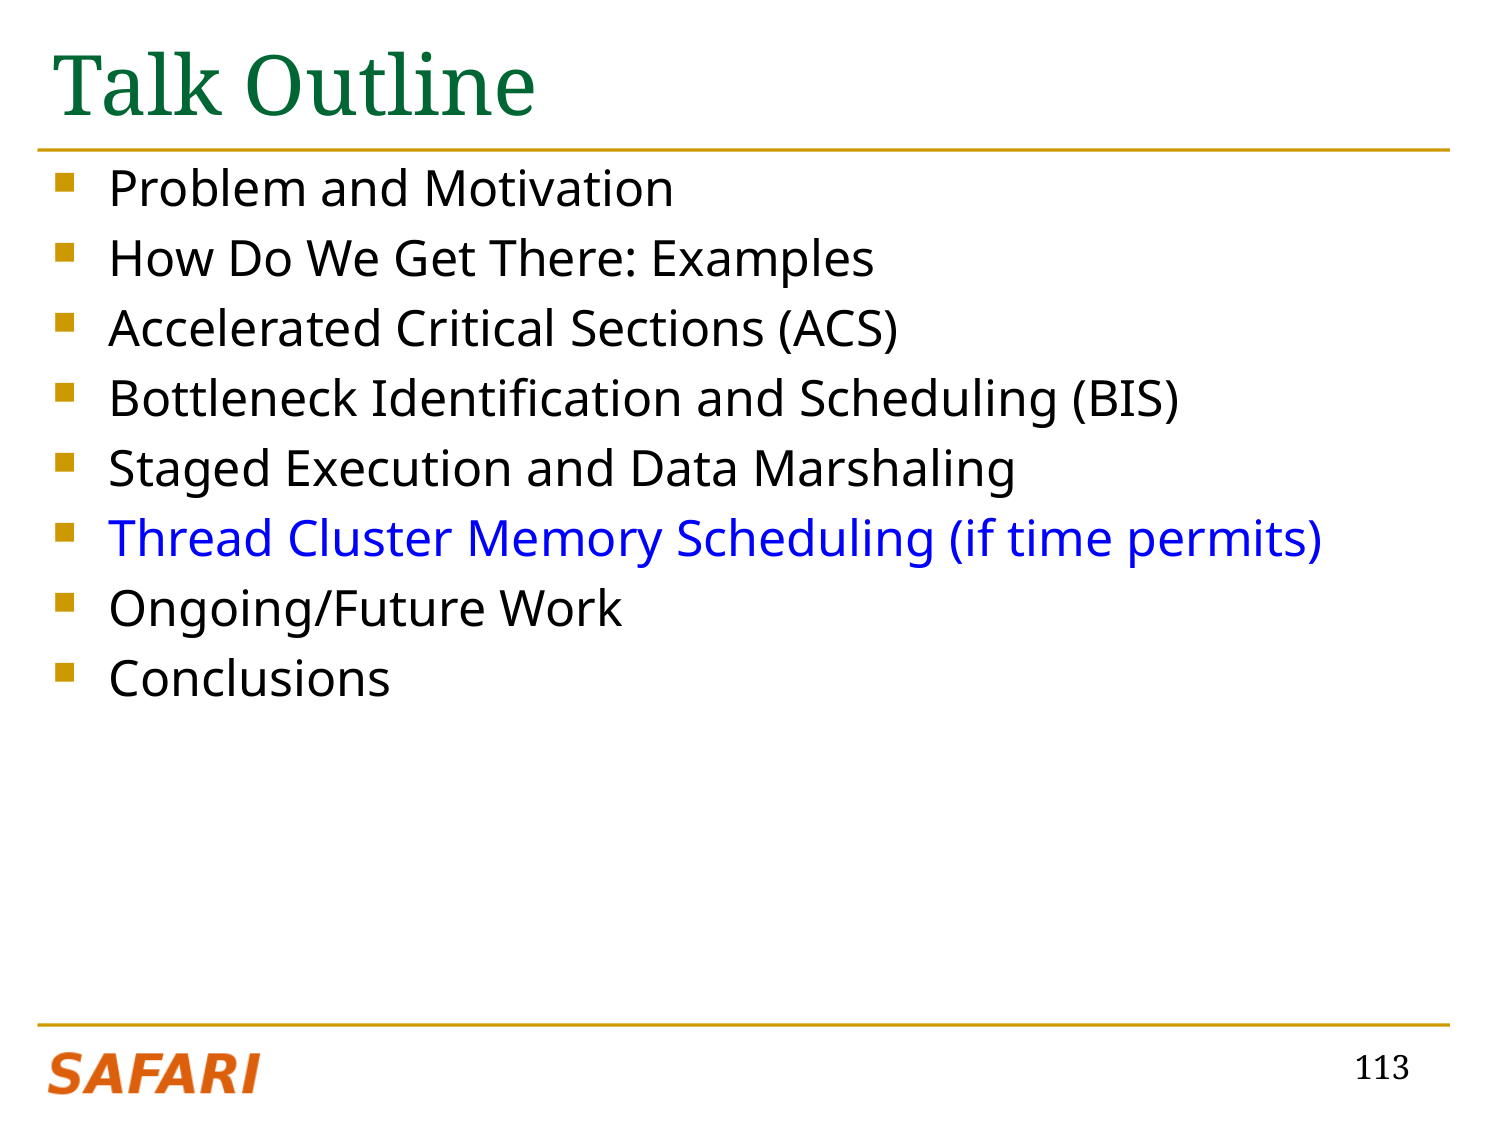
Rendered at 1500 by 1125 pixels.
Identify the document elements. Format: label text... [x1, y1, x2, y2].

list Problem and Motivation How Do We Get There: Examples Accelerated Critical Sections (ACS) Bottleneck Identification and Scheduling (BIS) Staged Execution and Data Marshaling Thread Cluster Memory Scheduling (if time permits) Ongoing/Future Work Conclusions [37, 148, 1451, 1026]
title Talk Outline [37, 24, 1451, 148]
slide_number 113 [1074, 1023, 1426, 1100]
picture [46, 1042, 268, 1107]
